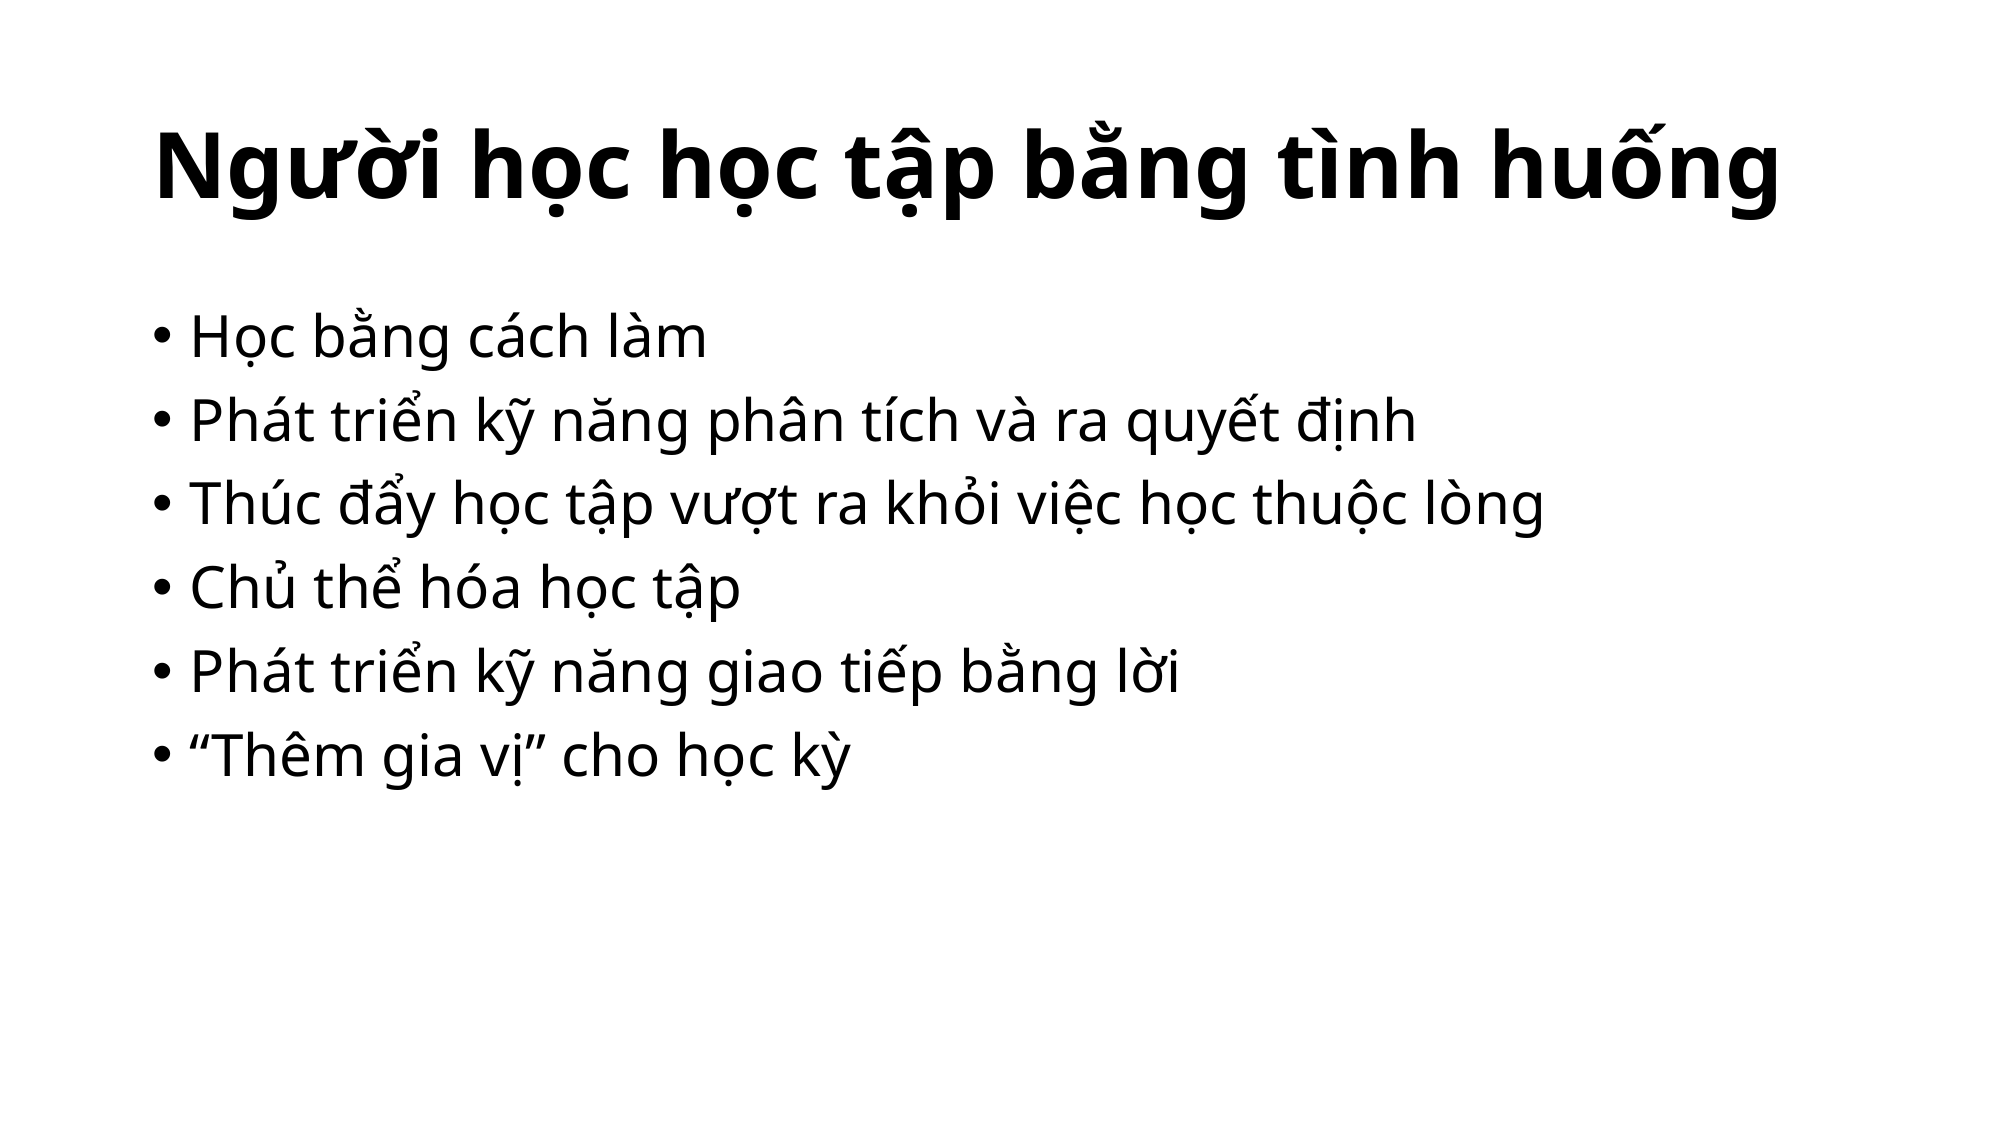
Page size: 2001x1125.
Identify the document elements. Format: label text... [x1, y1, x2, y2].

list Học bằng cách làm Phát triển kỹ năng phân tích và ra quyết định Thúc đẩy học tập vượt ra khỏi việc học thuộc lòng Chủ thể hóa học tập Phát triển kỹ năng giao tiếp bằng lời “Thêm gia vị” cho học kỳ [137, 299, 1863, 1014]
title Người học học tập bằng tình huống [137, 59, 1863, 278]
